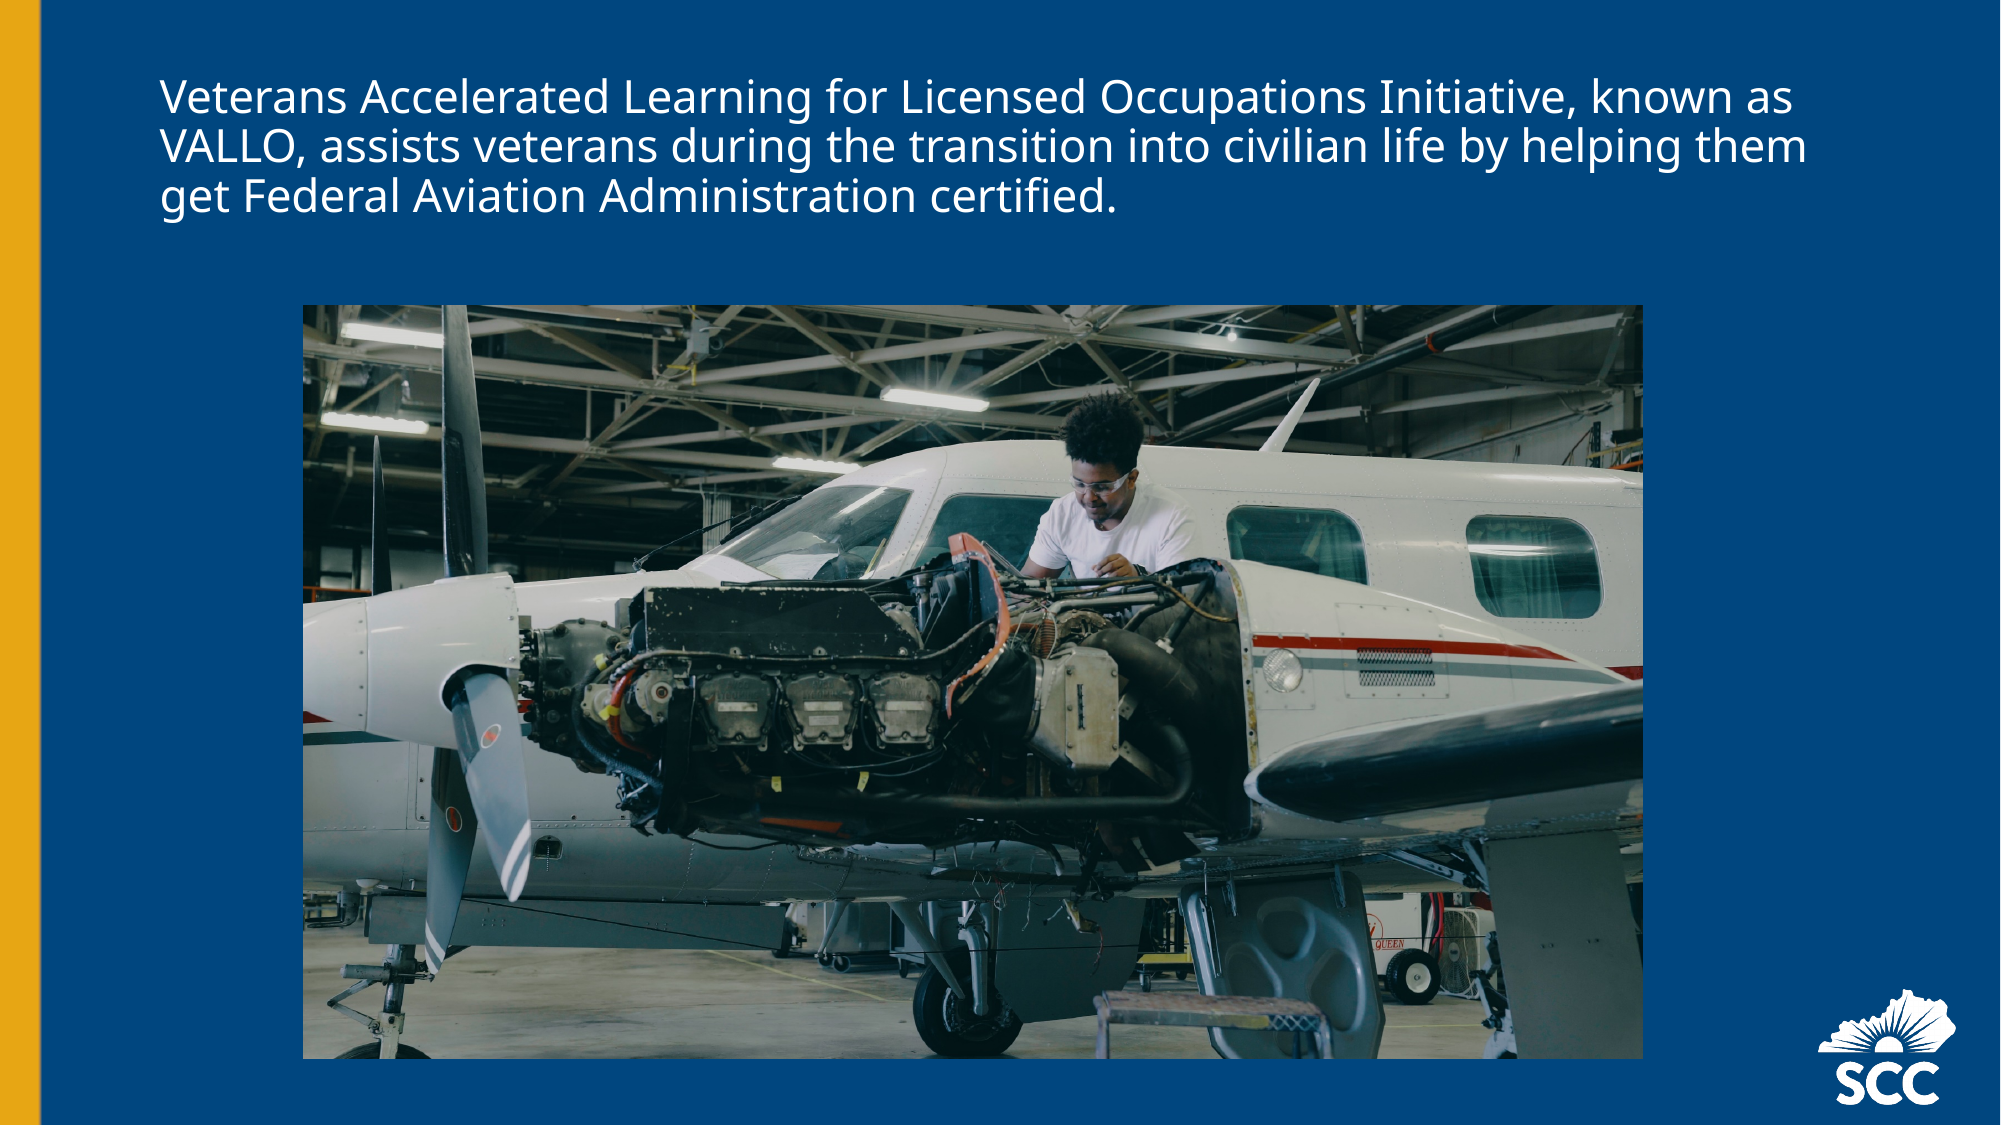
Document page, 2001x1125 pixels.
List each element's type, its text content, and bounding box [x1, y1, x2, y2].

title Veterans Accelerated Learning for Licensed Occupations Initiative, known as VALLO, assists veterans during the transition into civilian life by helping them get Federal Aviation Administration certified. [144, 60, 1859, 230]
picture [0, 0, 2001, 1125]
